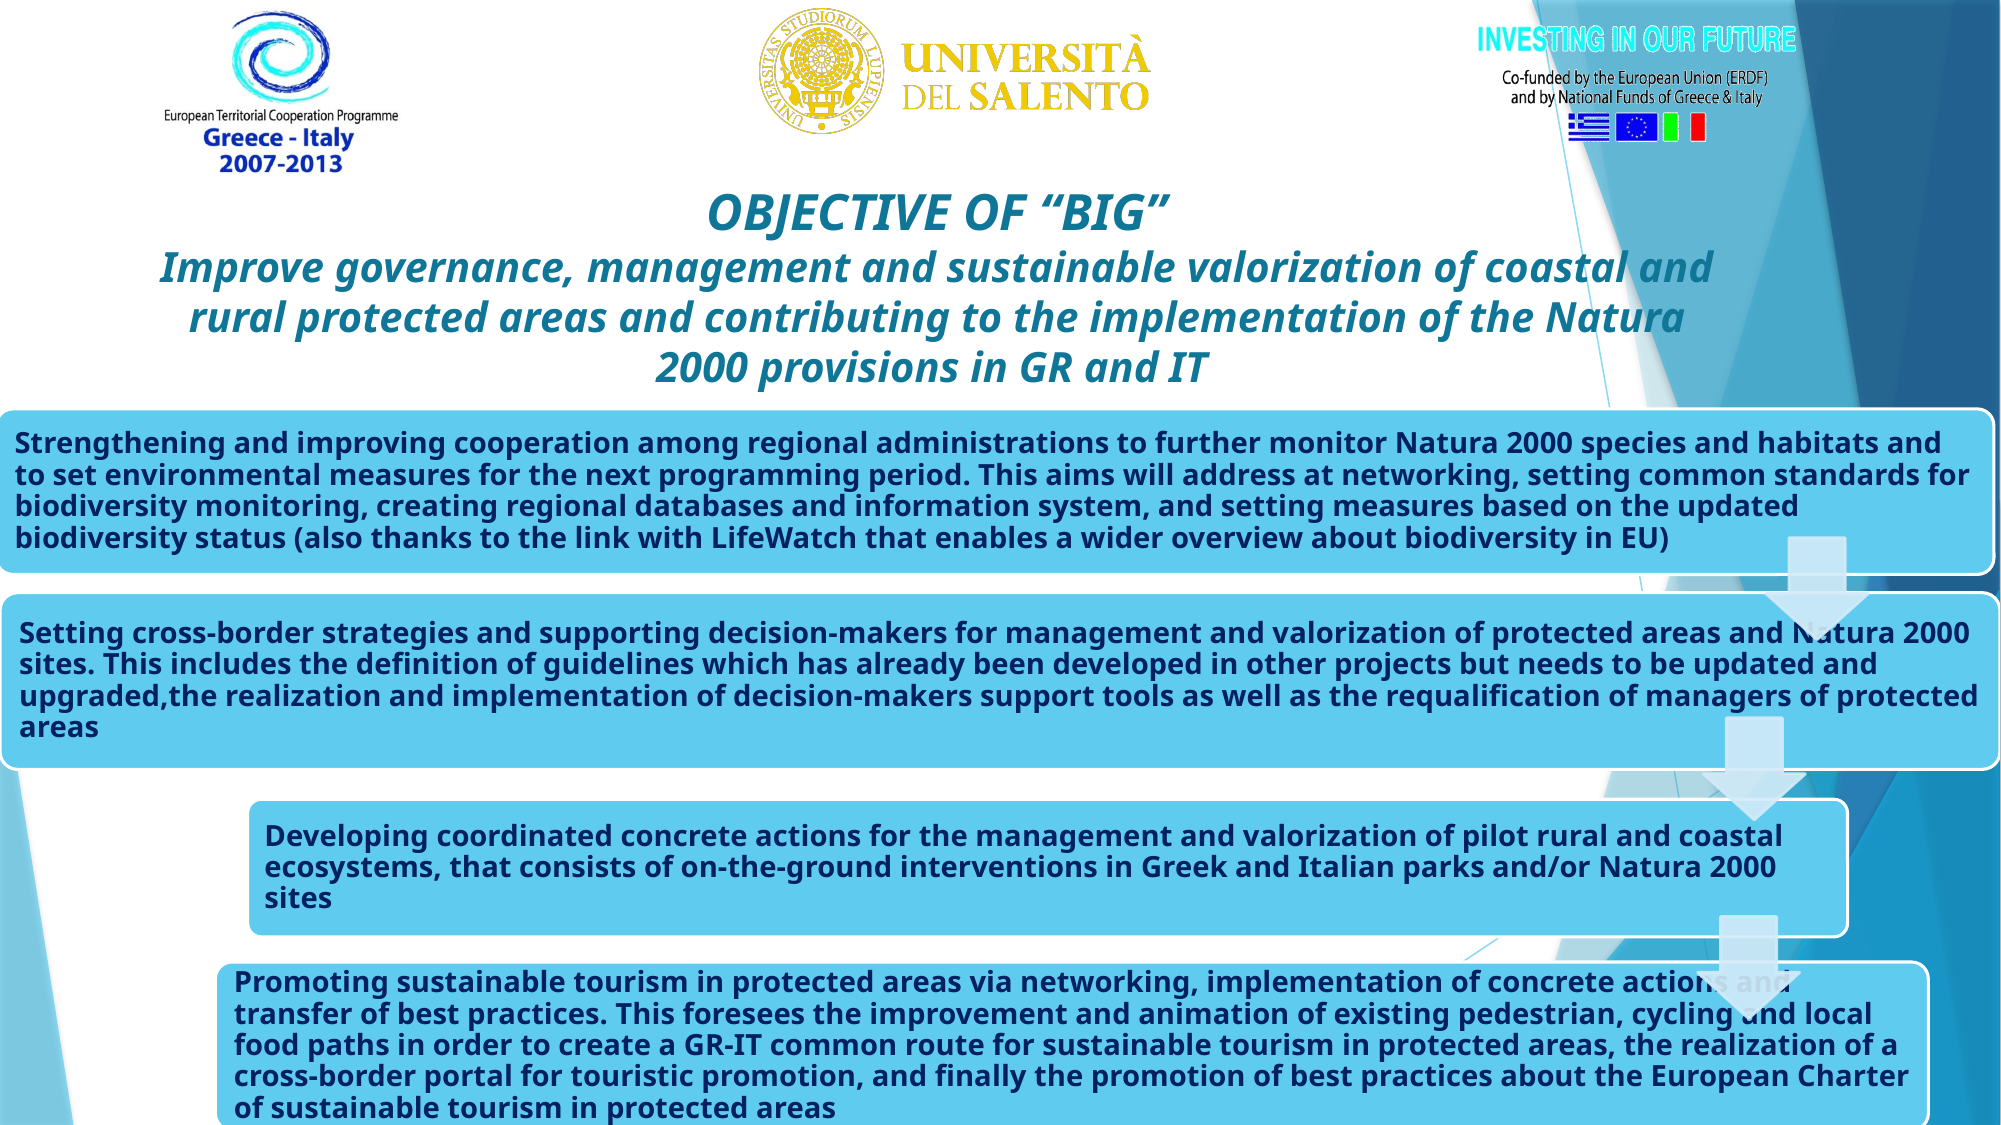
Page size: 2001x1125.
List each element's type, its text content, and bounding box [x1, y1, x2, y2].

text_box OBJECTIVE OF “BIG” Improve governance, management and sustainable valorization of coastal and rural protected areas and contributing to the implementation of the Natura 2000 provisions in GR and IT [134, 173, 1741, 234]
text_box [157, 8, 1804, 187]
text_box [0, 413, 2000, 1125]
